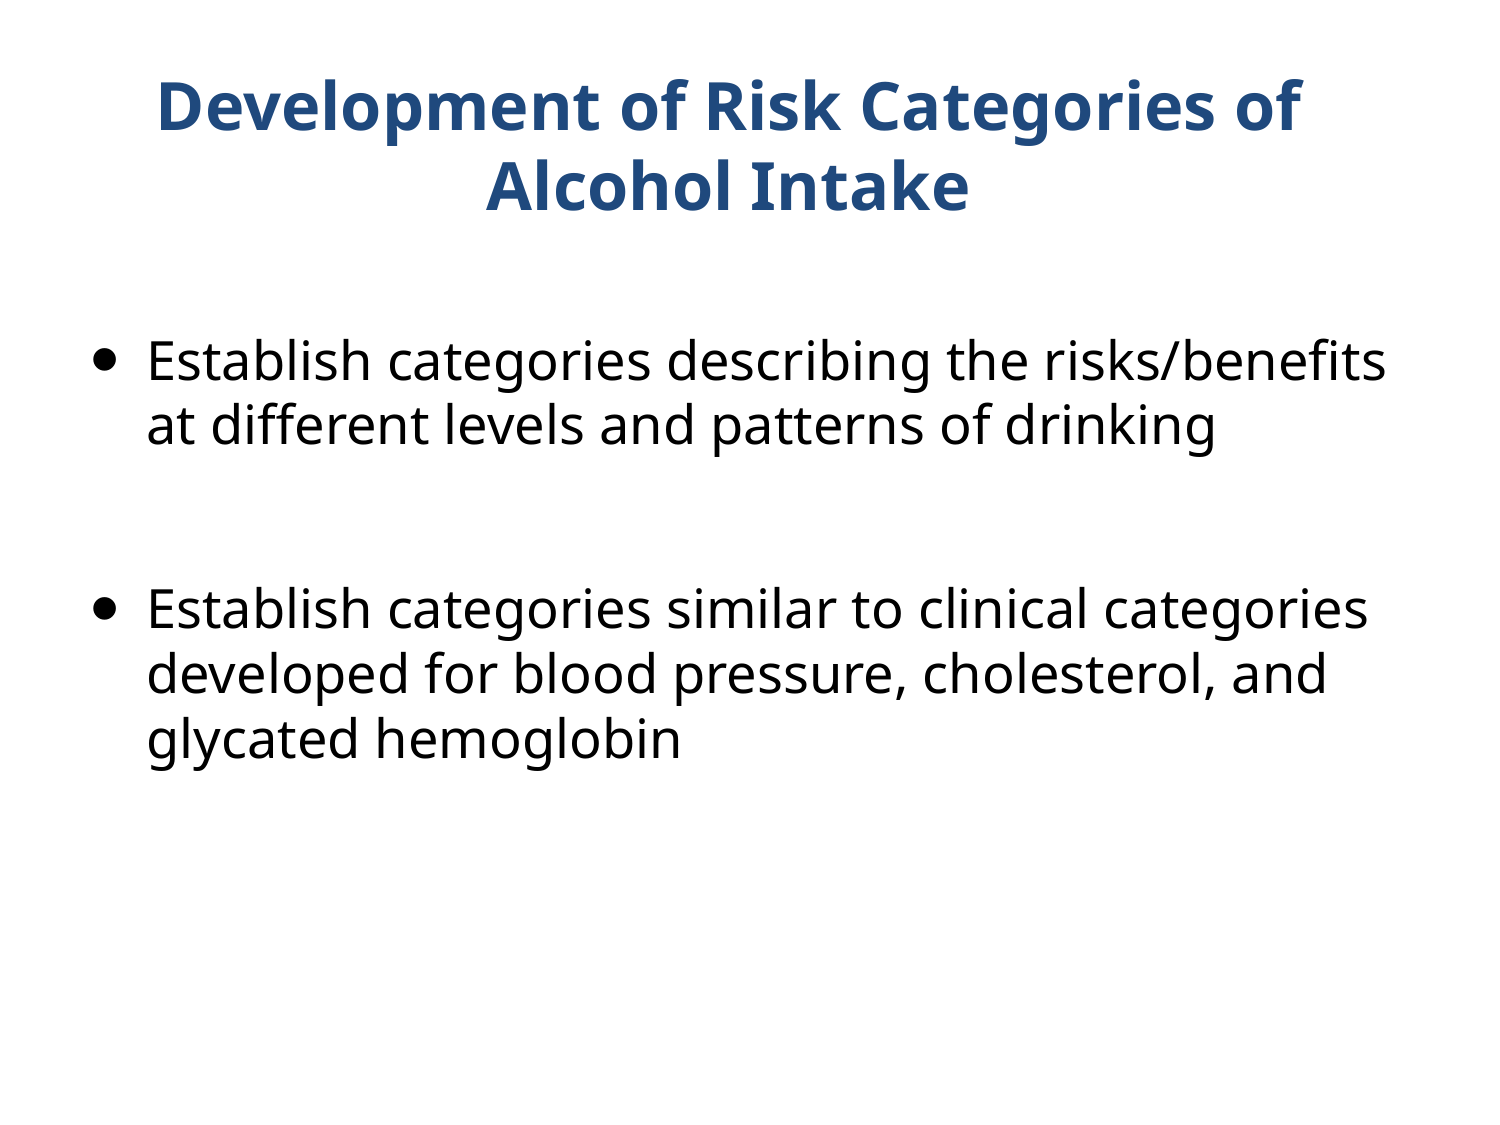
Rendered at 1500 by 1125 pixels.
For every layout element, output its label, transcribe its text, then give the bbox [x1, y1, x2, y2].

title Development of Risk Categories of Alcohol Intake [112, 63, 1346, 212]
list Establish categories describing the risks/benefits at different levels and patterns of drinking Establish categories similar to clinical categories developed for blood pressure, cholesterol, and glycated hemoglobin [75, 212, 1450, 850]
